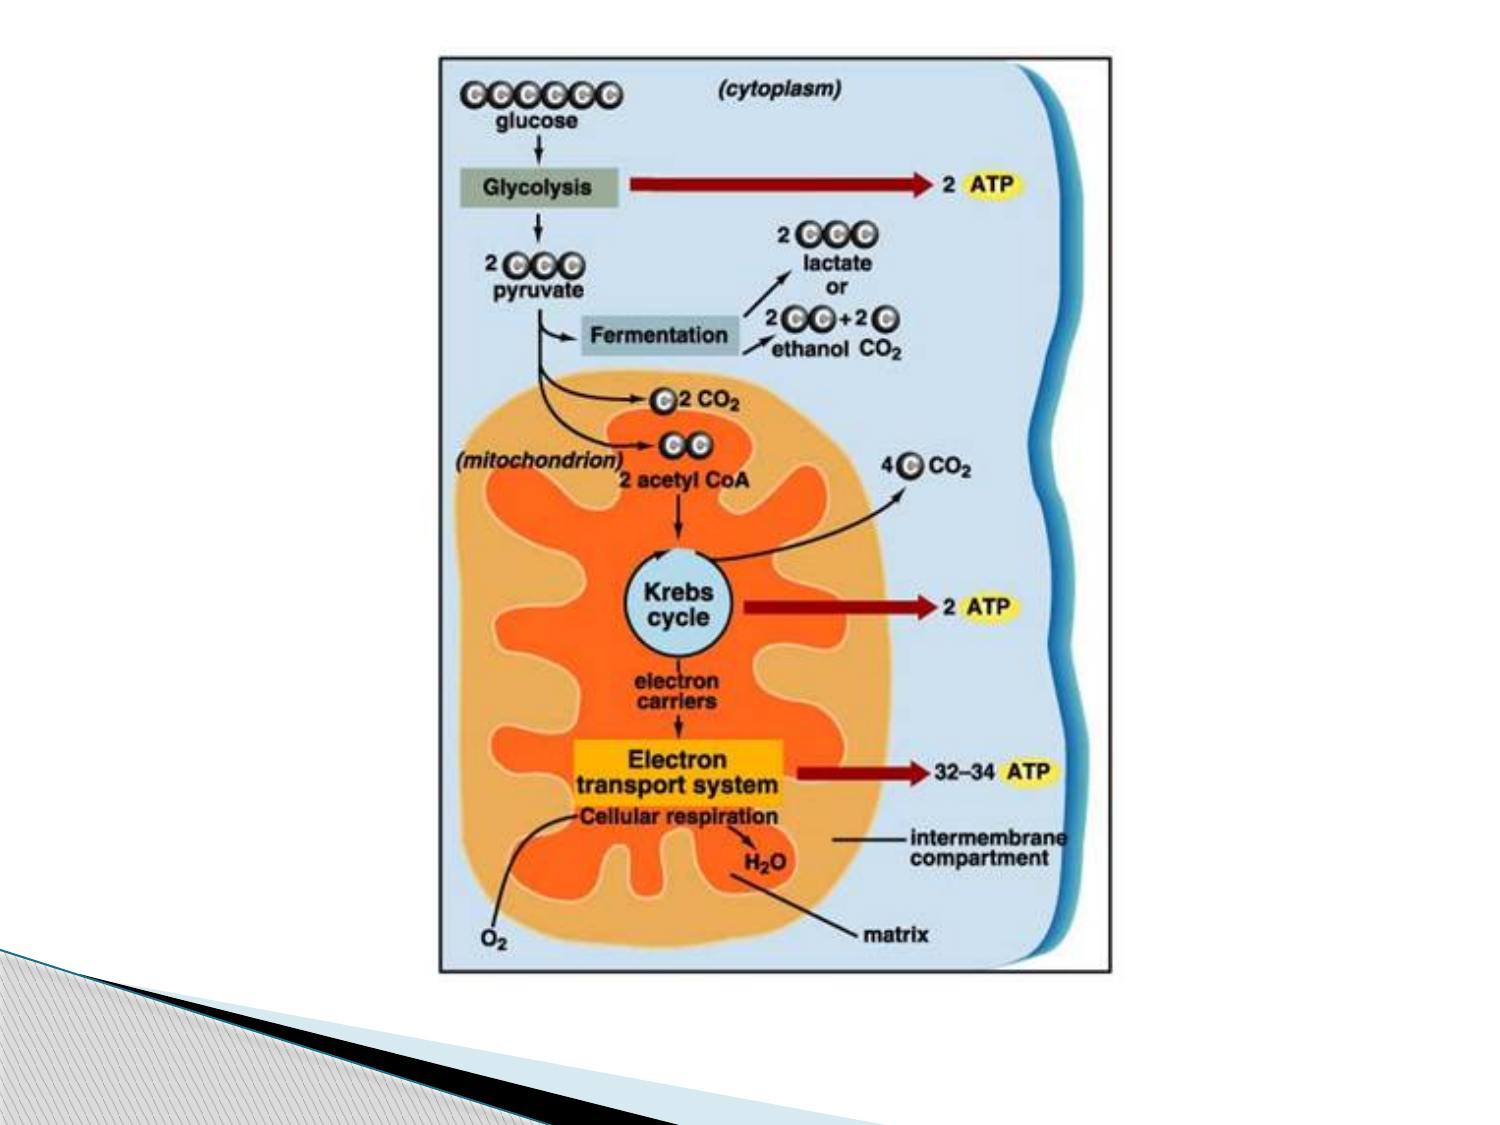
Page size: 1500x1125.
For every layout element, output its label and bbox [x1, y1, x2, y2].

list [140, 46, 1386, 982]
